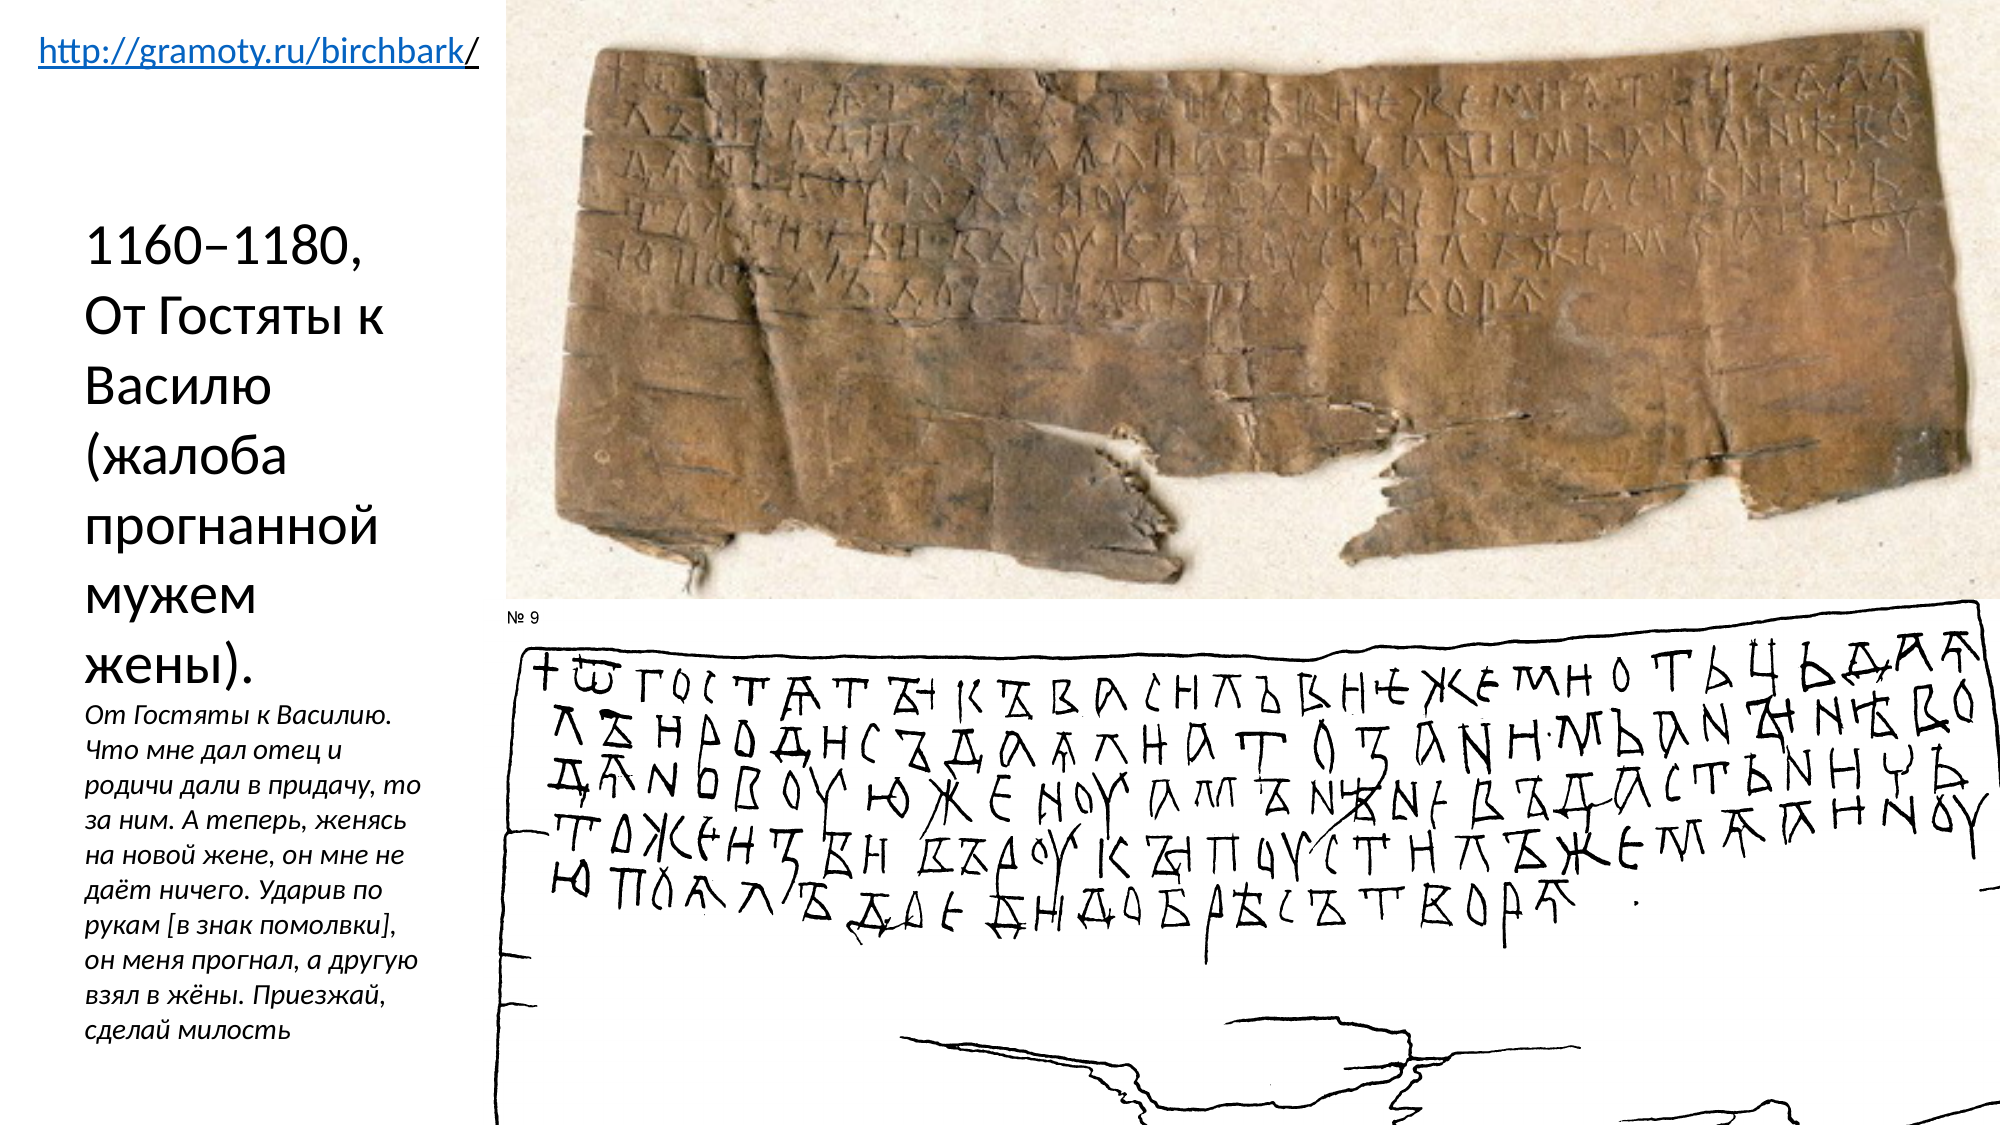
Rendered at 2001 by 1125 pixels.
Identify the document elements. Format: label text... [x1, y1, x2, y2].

text_box http://gramoty.ru/birchbark/ [23, 18, 503, 79]
text_box 1160–1180, От Гостяты к Василю (жалоба прогнанной мужем жены). От Гостяты к Василию. Что мне дал отец и родичи дали в придачу, то за ним. А теперь, женясь на новой жене, он мне не даёт ничего. Ударив по рукам [в знак помолвки], он меня прогнал, а другую взял в жёны. Приезжай, сделай милость [69, 198, 438, 1053]
picture [483, 0, 2000, 1125]
